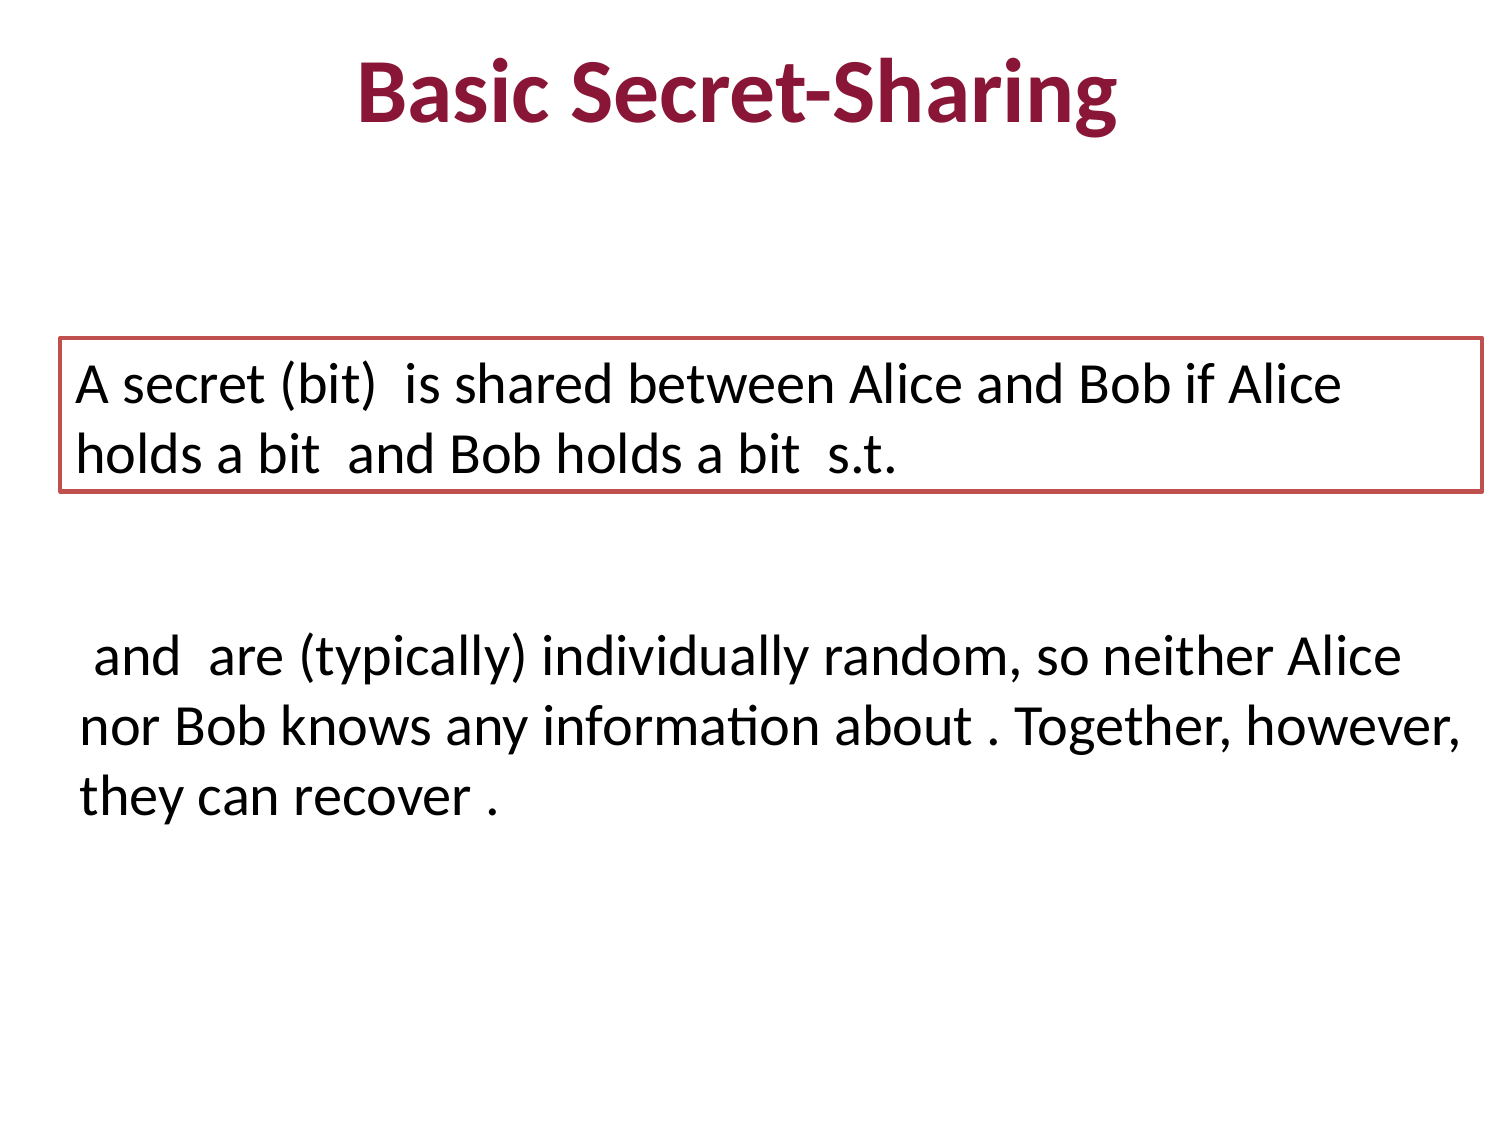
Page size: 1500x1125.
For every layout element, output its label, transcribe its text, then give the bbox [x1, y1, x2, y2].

text_box Basic Secret-Sharing [0, 10, 1475, 161]
